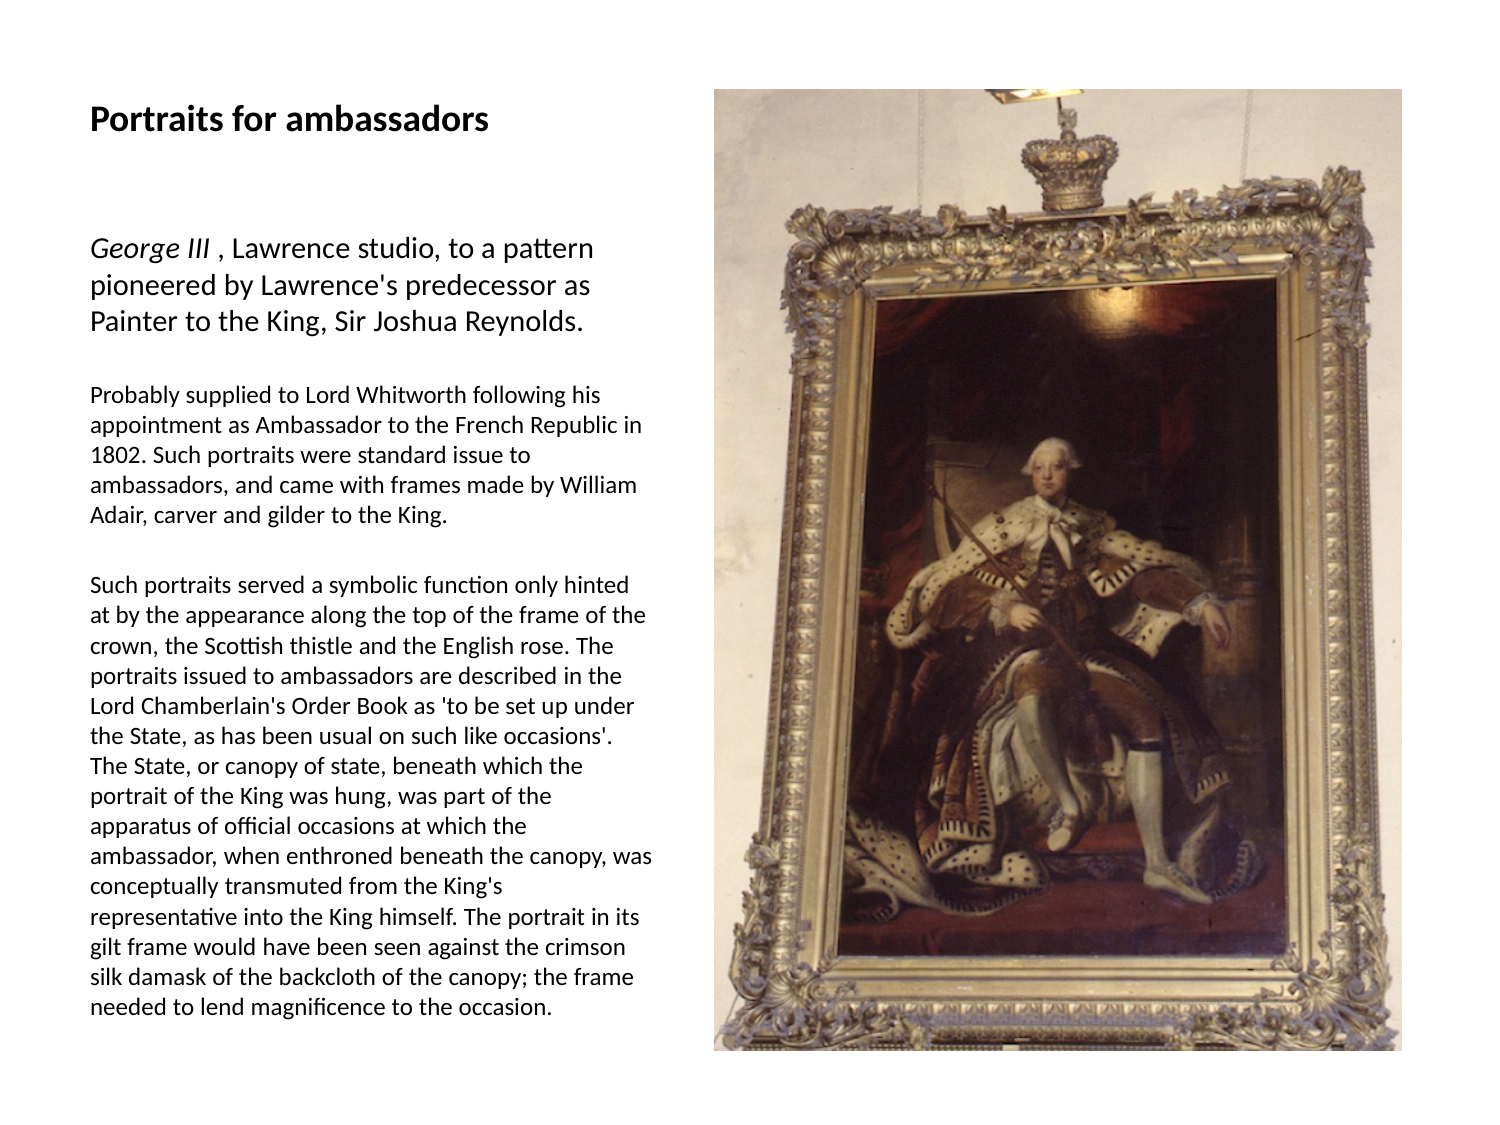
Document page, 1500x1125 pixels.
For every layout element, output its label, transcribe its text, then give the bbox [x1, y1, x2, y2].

title Portraits for ambassadors [75, 44, 569, 184]
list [714, 89, 1402, 1051]
list George III , Lawrence studio, to a pattern pioneered by Lawrence's predecessor as Painter to the King, Sir Joshua Reynolds. Probably supplied to Lord Whitworth following his appointment as Ambassador to the French Republic in 1802. Such portraits were standard issue to ambassadors, and came with frames made by William Adair, carver and gilder to the King. Such portraits served a symbolic function only hinted at by the appearance along the top of the frame of the crown, the Scottish thistle and the English rose. The portraits issued to ambassadors are described in the Lord Chamberlain's Order Book as 'to be set up under the State, as has been usual on such like occasions'. The State, or canopy of state, beneath which the portrait of the King was hung, was part of the apparatus of official occasions at which the ambassador, when enthroned beneath the canopy, was conceptually transmuted from the King's representative into the King himself. The portrait in its gilt frame would have been seen against the crimson silk damask of the backcloth of the canopy; the frame needed to lend magnificence to the occasion. [75, 184, 668, 1047]
